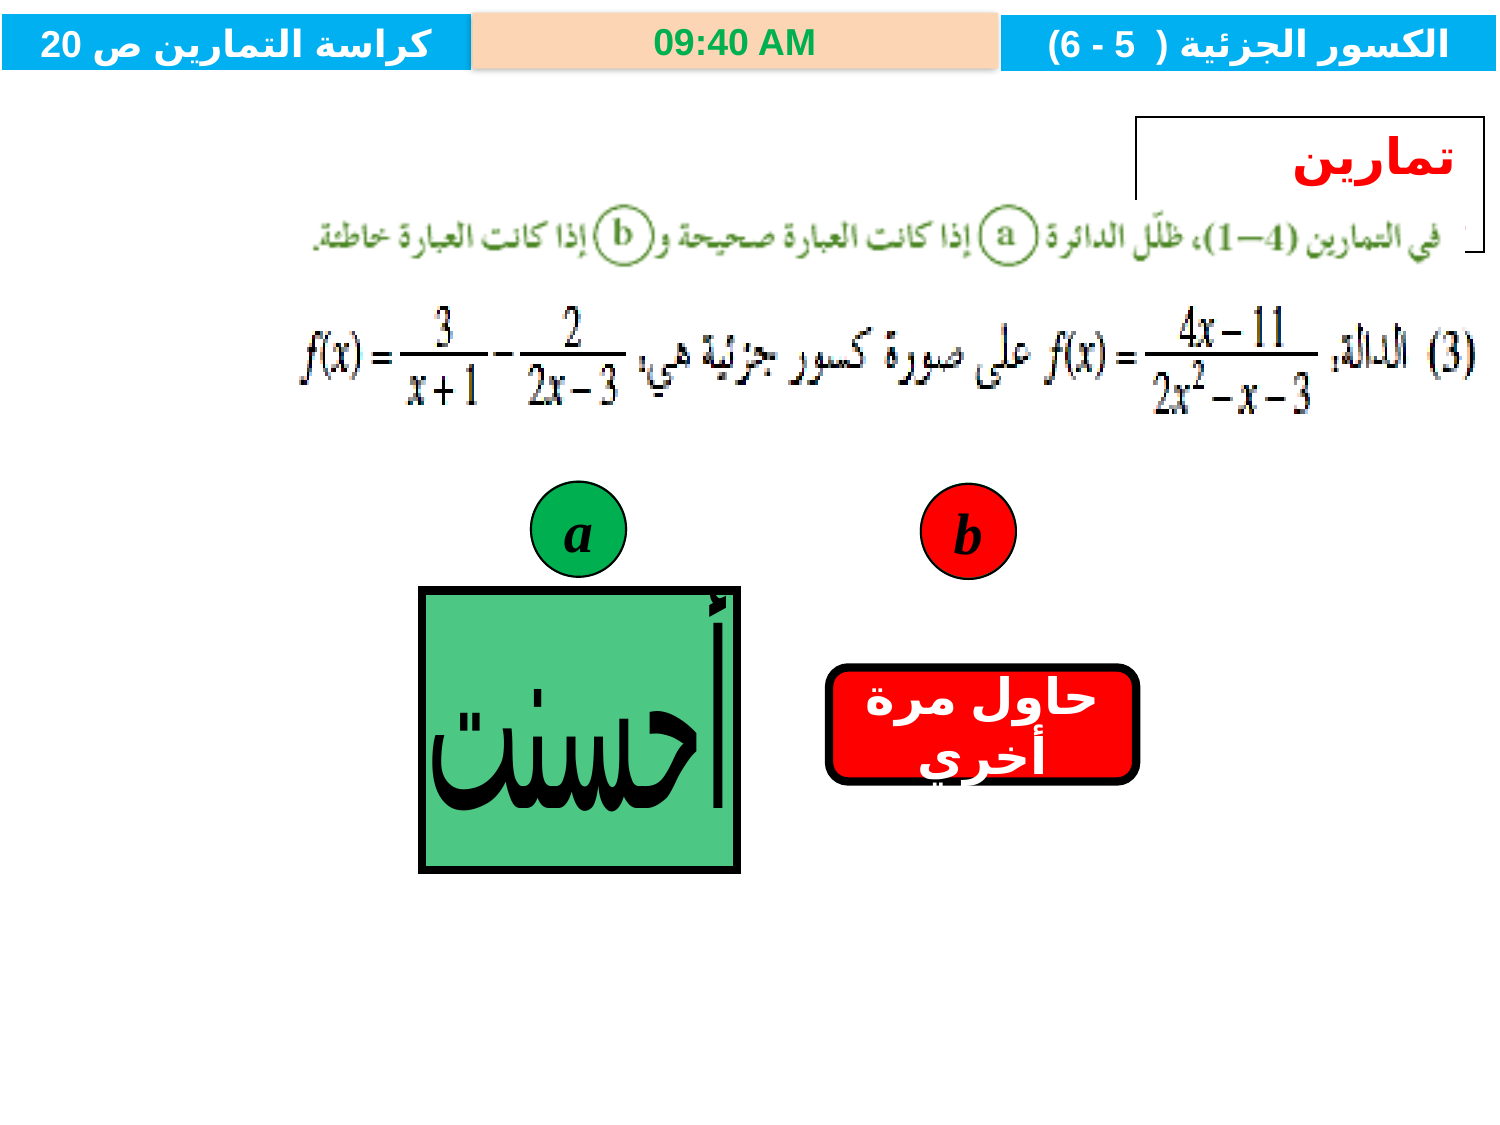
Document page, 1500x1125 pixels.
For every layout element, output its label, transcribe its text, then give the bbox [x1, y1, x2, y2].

text_box 06/05/2021 09:27 م [472, 12, 999, 69]
text_box حاول مرة أخري [827, 666, 1138, 783]
text_box b [919, 482, 1017, 581]
text_box كراسة التمارين ص 20 [0, 11, 471, 73]
text_box تمارين موضوعية [1135, 116, 1485, 253]
picture [278, 292, 1497, 414]
text_box a [529, 480, 628, 578]
picture [293, 200, 1465, 278]
text_box الكسور الجزئية ( 5 - 6) [998, 11, 1500, 74]
